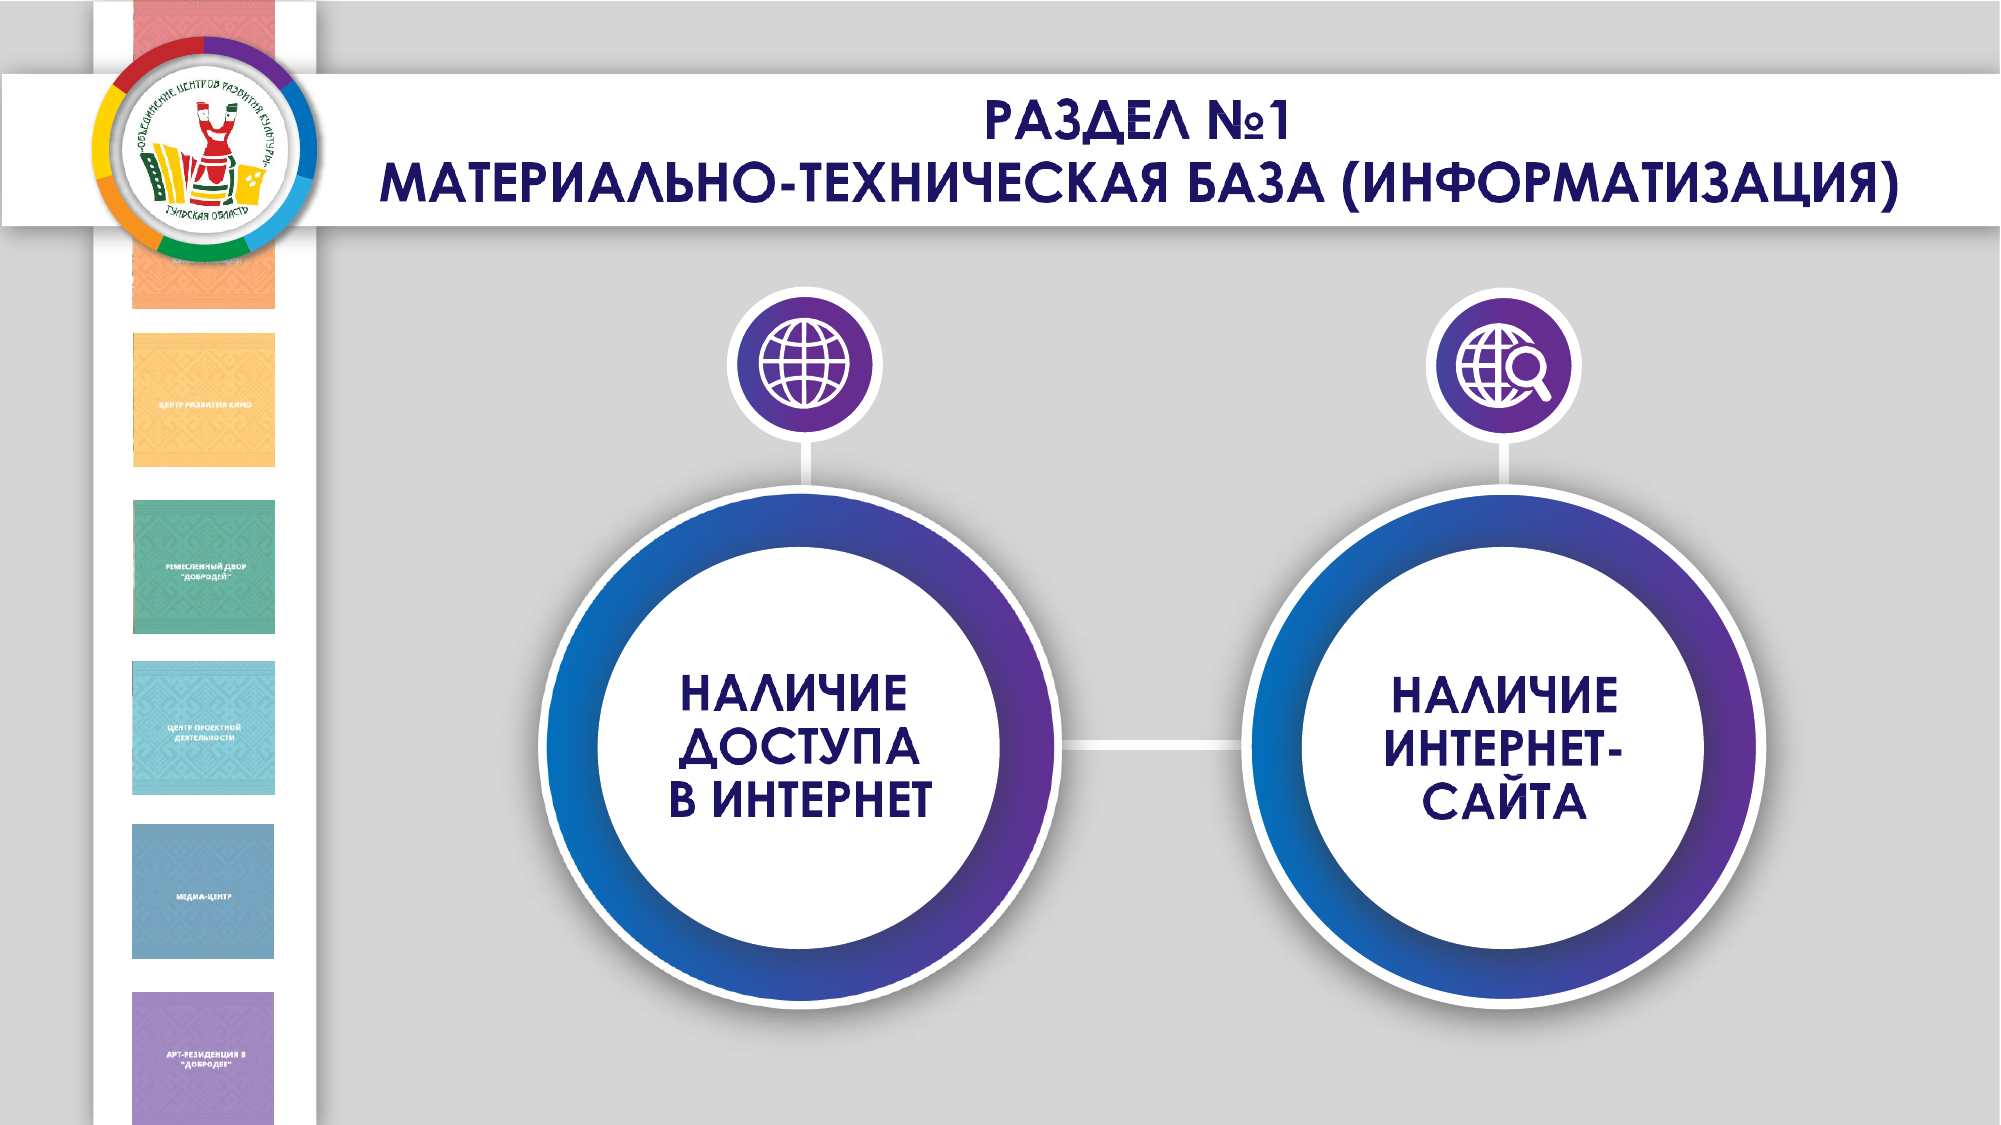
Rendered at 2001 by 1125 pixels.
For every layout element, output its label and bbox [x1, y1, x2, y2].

text_box [0, 0, 2000, 1125]
